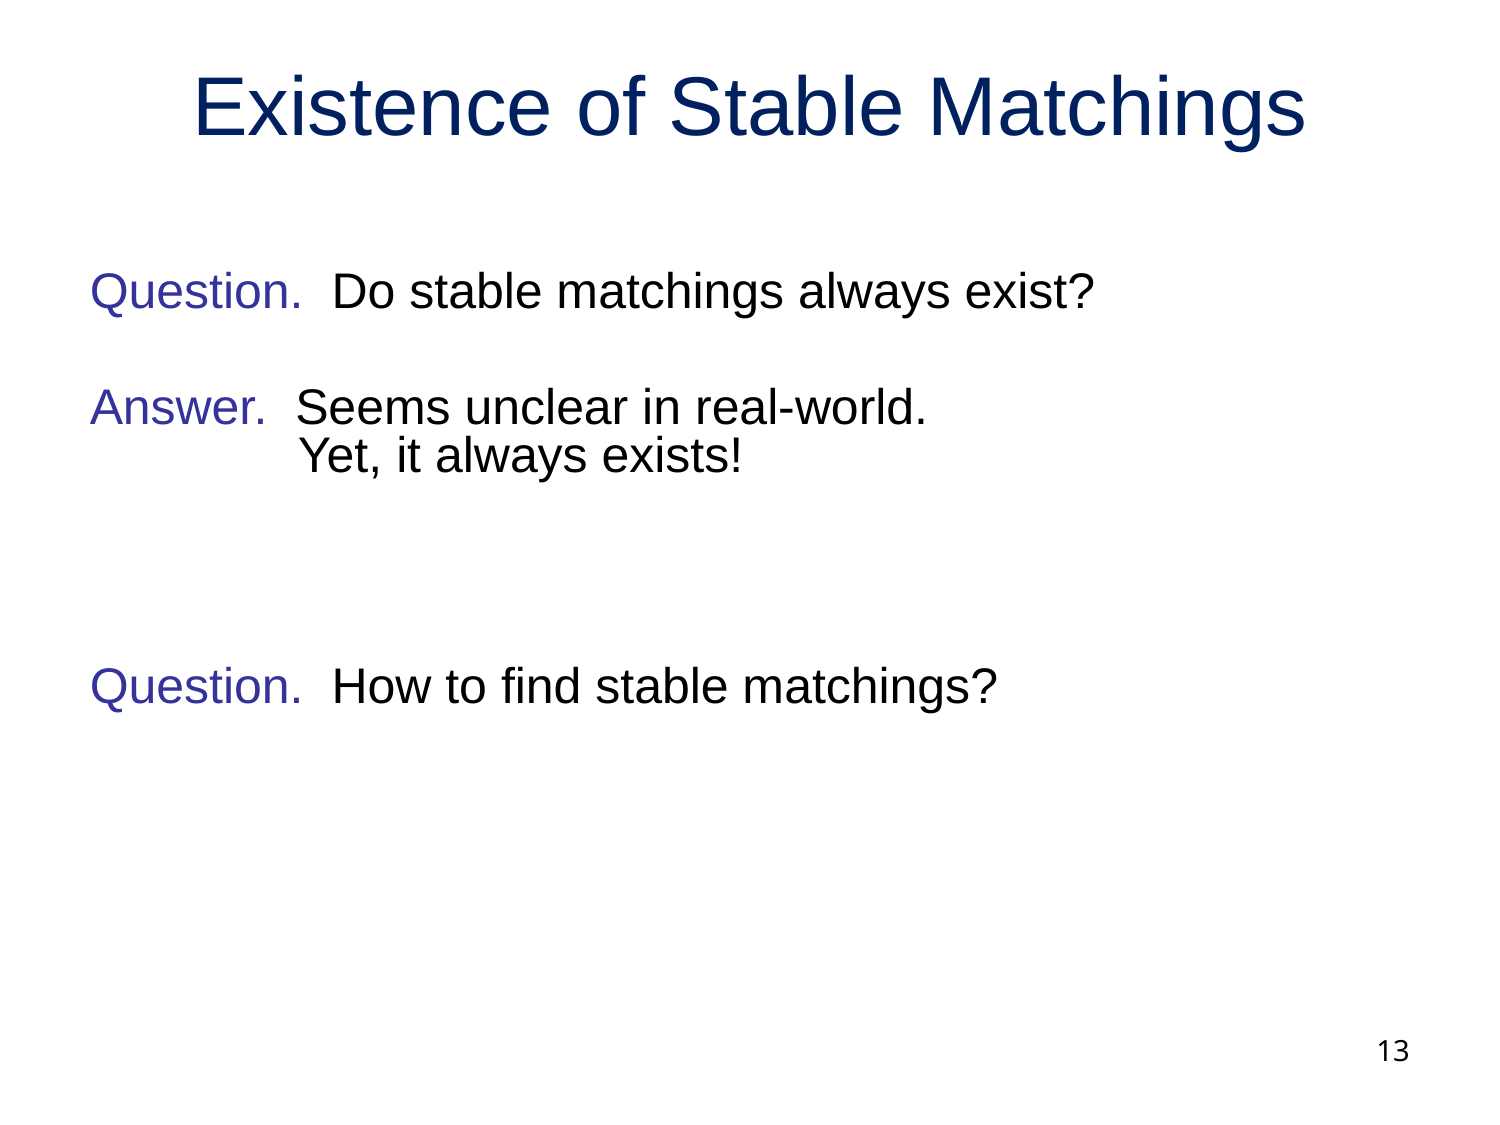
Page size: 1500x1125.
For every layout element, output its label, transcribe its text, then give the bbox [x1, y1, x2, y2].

slide_number 13 [1074, 1024, 1425, 1103]
title Existence of Stable Matchings [75, 45, 1425, 233]
list Question. Do stable matchings always exist? Answer. Seems unclear in real-world. Yet, it always exists! Question. How to find stable matchings? [75, 262, 1425, 1080]
